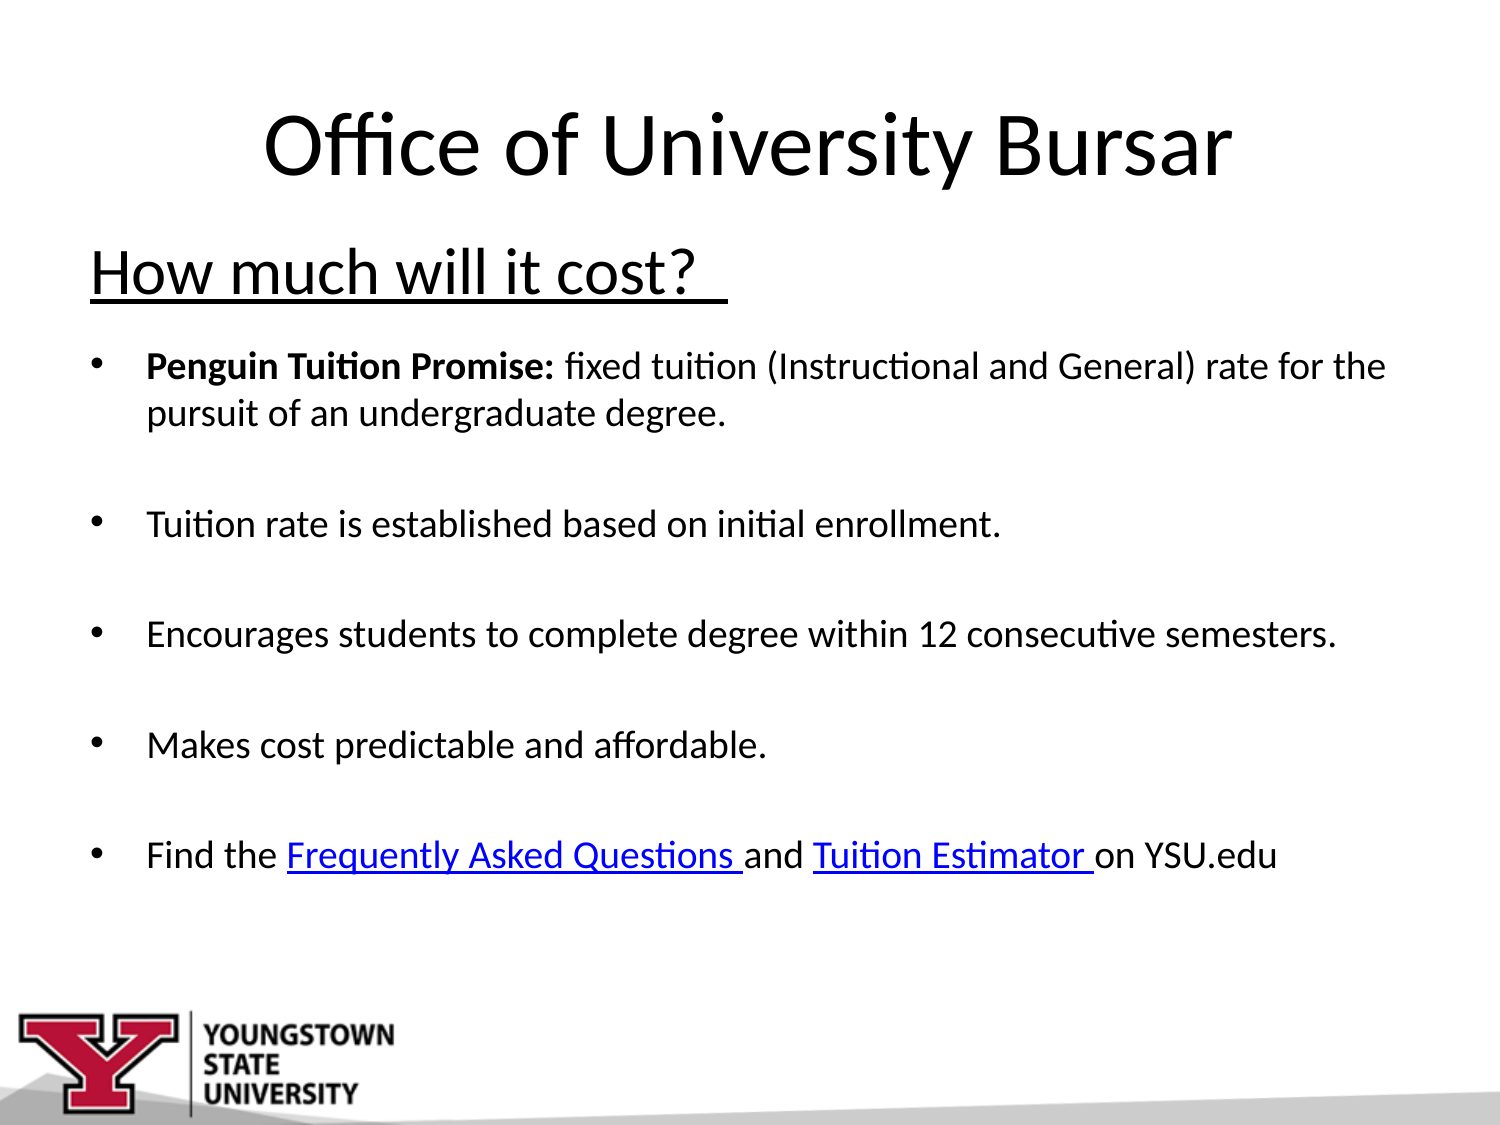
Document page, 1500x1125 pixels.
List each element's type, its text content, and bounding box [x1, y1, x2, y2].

title Office of University Bursar [75, 45, 1425, 220]
list How much will it cost? Penguin Tuition Promise: fixed tuition (Instructional and General) rate for the pursuit of an undergraduate degree. Tuition rate is established based on initial enrollment. Encourages students to complete degree within 12 consecutive semesters. Makes cost predictable and affordable. Find the Frequently Asked Questions and Tuition Estimator on YSU.edu [75, 220, 1425, 964]
picture [0, 988, 1500, 1125]
